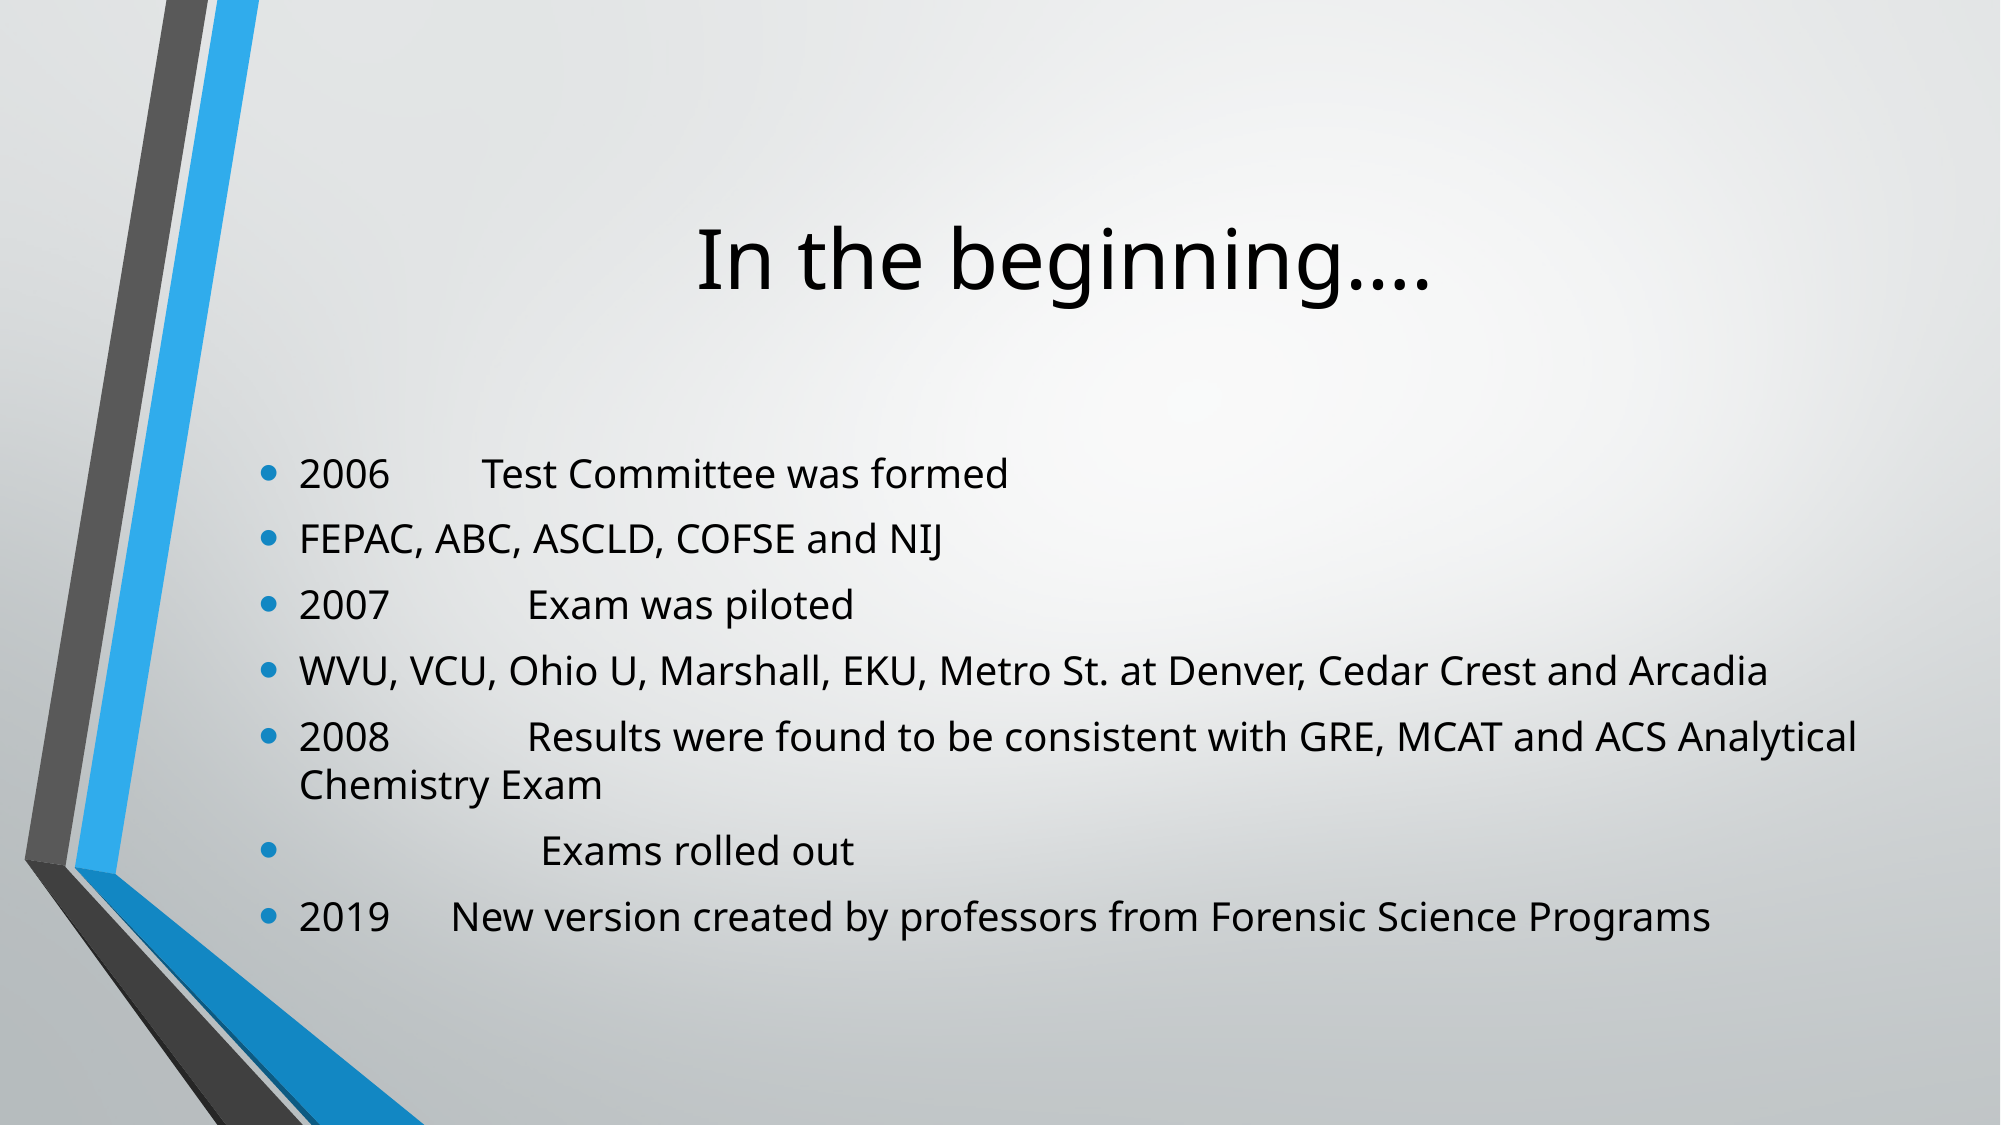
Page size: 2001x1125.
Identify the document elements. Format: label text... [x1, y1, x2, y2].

title In the beginning…. [243, 112, 1887, 400]
list 2006 Test Committee was formed FEPAC, ABC, ASCLD, COFSE and NIJ 2007 Exam was piloted WVU, VCU, Ohio U, Marshall, EKU, Metro St. at Denver, Cedar Crest and Arcadia 2008 Results were found to be consistent with GRE, MCAT and ACS Analytical Chemistry Exam Exams rolled out 2019 New version created by professors from Forensic Science Programs [243, 437, 1887, 950]
